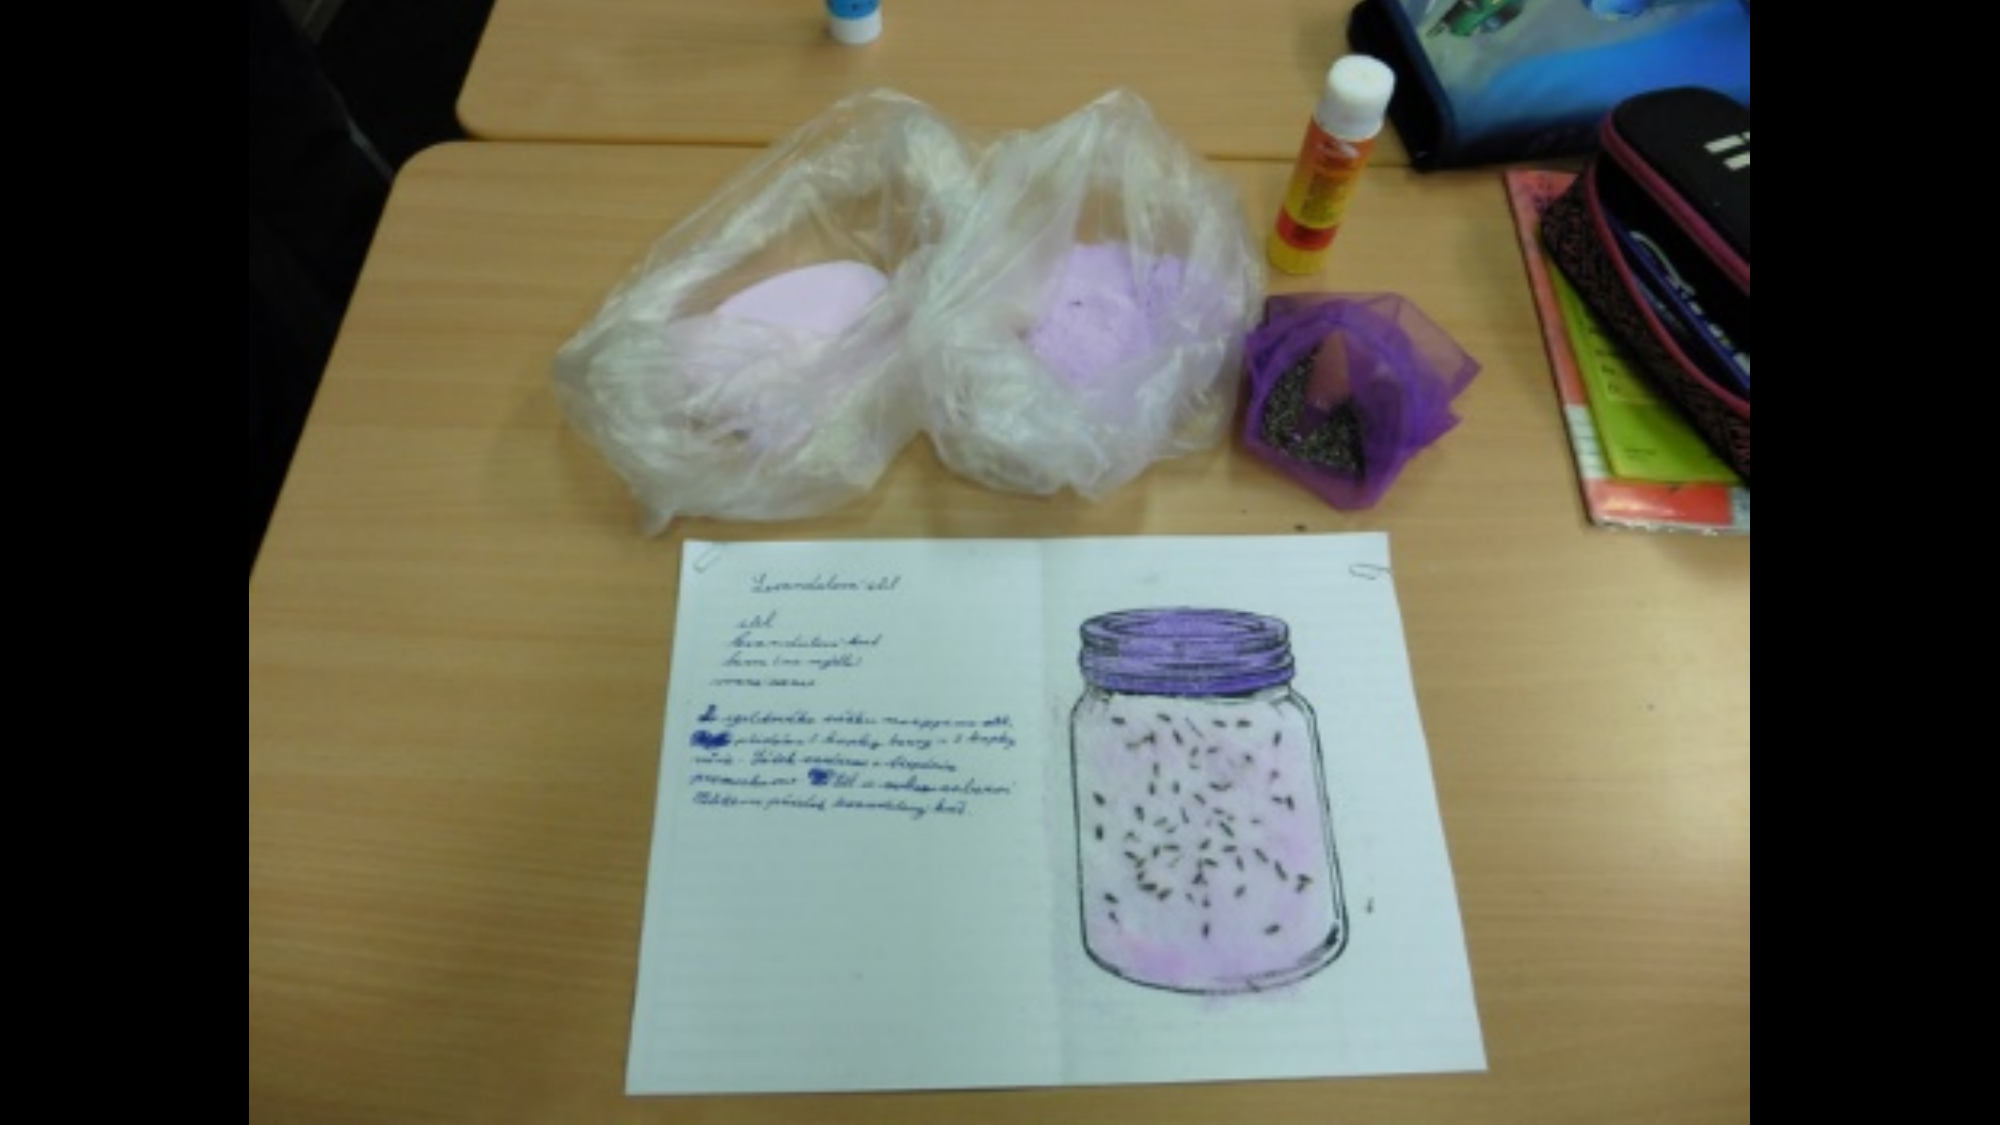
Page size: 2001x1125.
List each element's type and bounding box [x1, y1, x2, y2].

picture [249, 0, 1750, 1125]
